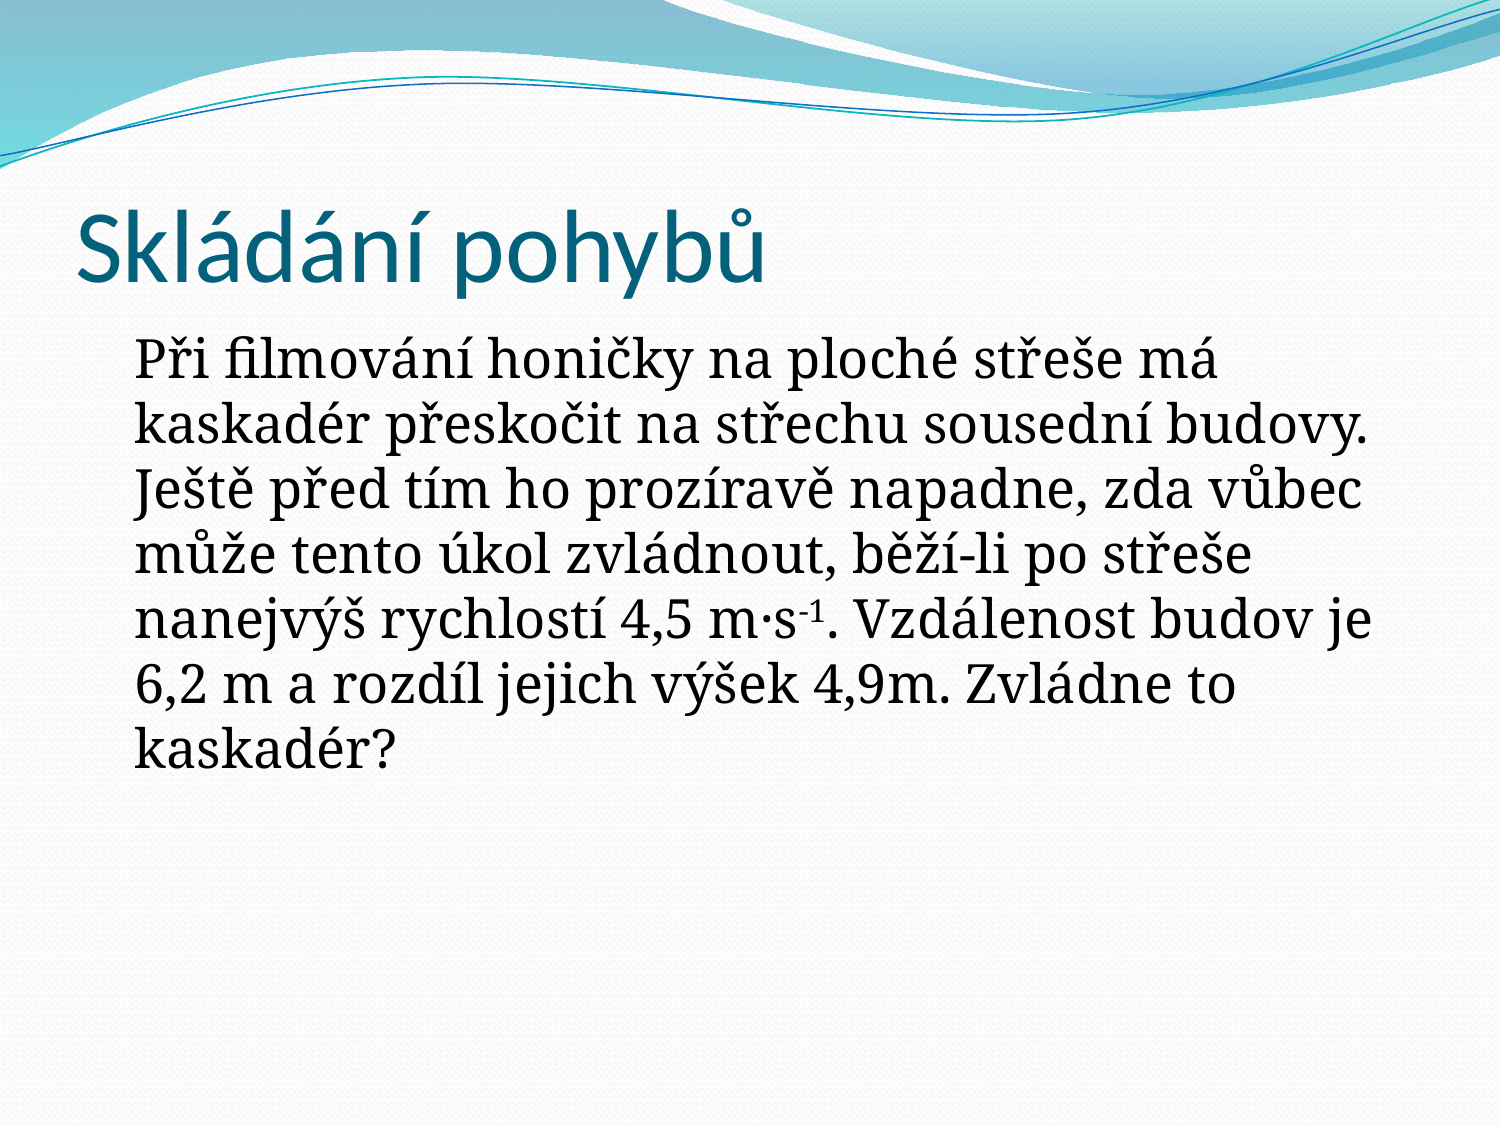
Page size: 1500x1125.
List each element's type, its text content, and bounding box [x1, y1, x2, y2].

list Při filmování honičky na ploché střeše má kaskadér přeskočit na střechu sousední budovy. Ještě před tím ho prozíravě napadne, zda vůbec může tento úkol zvládnout, běží-li po střeše nanejvýš rychlostí 4,5 m·s-1. Vzdálenost budov je 6,2 m a rozdíl jejich výšek 4,9m. Zvládne to kaskadér? [75, 317, 1425, 1038]
title Skládání pohybů [75, 115, 1425, 303]
